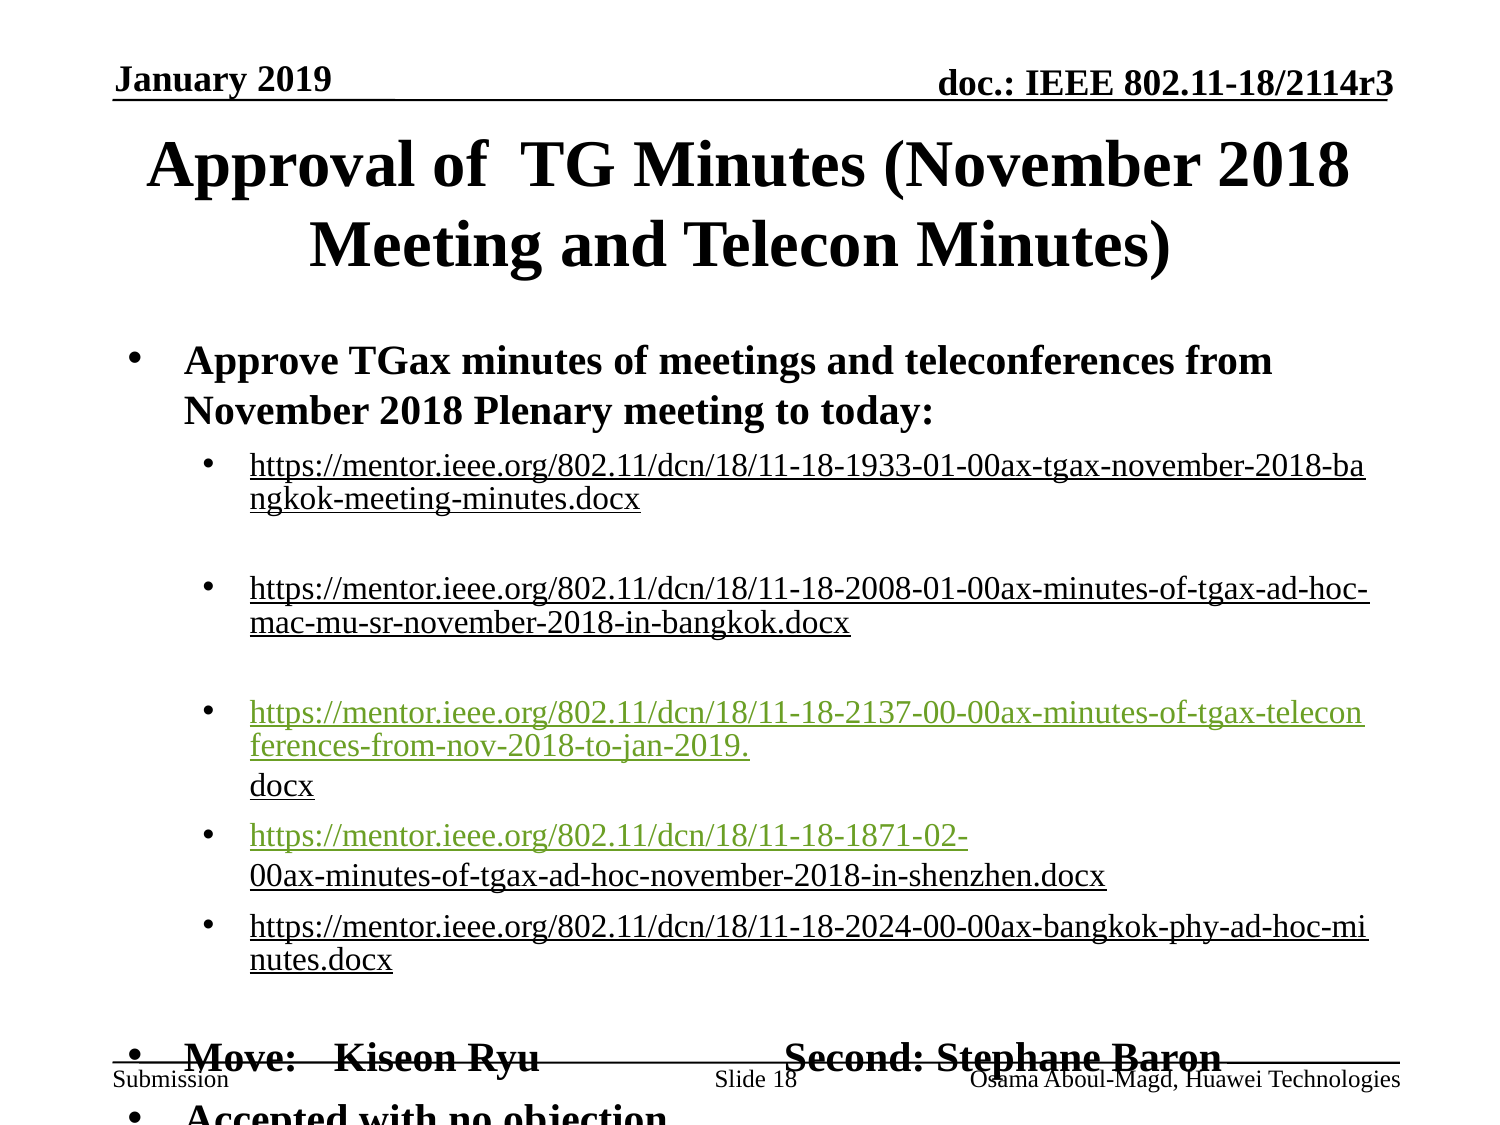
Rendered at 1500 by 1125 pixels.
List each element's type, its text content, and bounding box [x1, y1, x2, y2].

list Approve TGax minutes of meetings and teleconferences from November 2018 Plenary meeting to today: https://mentor.ieee.org/802.11/dcn/18/11-18-1933-01-00ax-tgax-november-2018-bangkok-meeting-minutes.docx https://mentor.ieee.org/802.11/dcn/18/11-18-2008-01-00ax-minutes-of-tgax-ad-hoc-mac-mu-sr-november-2018-in-bangkok.docx https://mentor.ieee.org/802.11/dcn/18/11-18-2137-00-00ax-minutes-of-tgax-teleconferences-from-nov-2018-to-jan-2019.docx https://mentor.ieee.org/802.11/dcn/18/11-18-1871-02-00ax-minutes-of-tgax-ad-hoc-november-2018-in-shenzhen.docx https://mentor.ieee.org/802.11/dcn/18/11-18-2024-00-00ax-bangkok-phy-ad-hoc-minutes.docx Move: Kiseon Ryu Second: Stephane Baron Accepted with no objection [112, 324, 1388, 1000]
footer Osama Aboul-Magd, Huawei Technologies [878, 1061, 1402, 1093]
slide_number Slide 18 [712, 1061, 800, 1123]
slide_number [114, 54, 423, 100]
title Approval of TG Minutes (November 2018 Meeting and Telecon Minutes) [112, 112, 1388, 288]
